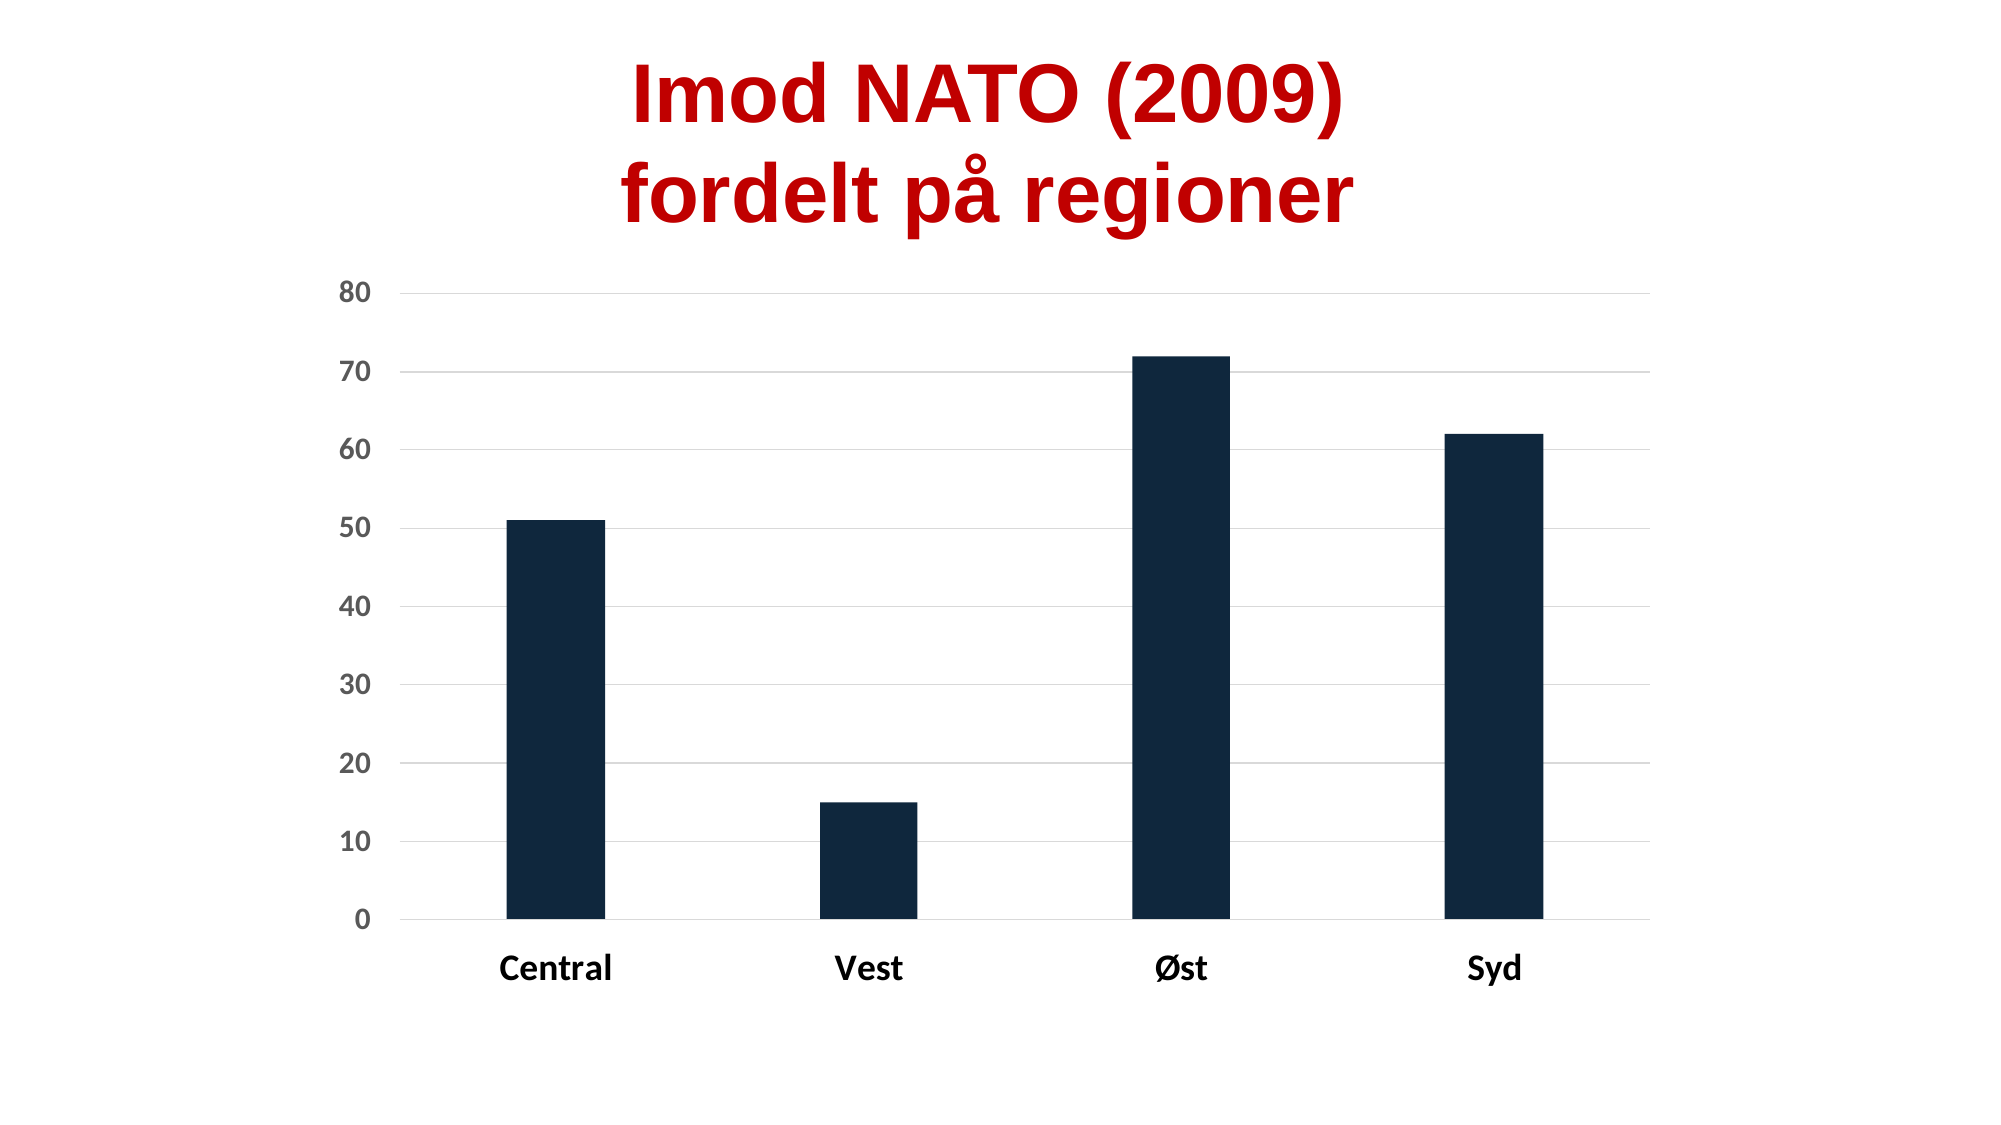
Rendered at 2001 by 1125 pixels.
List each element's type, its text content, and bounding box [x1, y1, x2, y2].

title Imod NATO (2009) fordelt på regioner [99, 45, 1900, 233]
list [316, 255, 1684, 1013]
